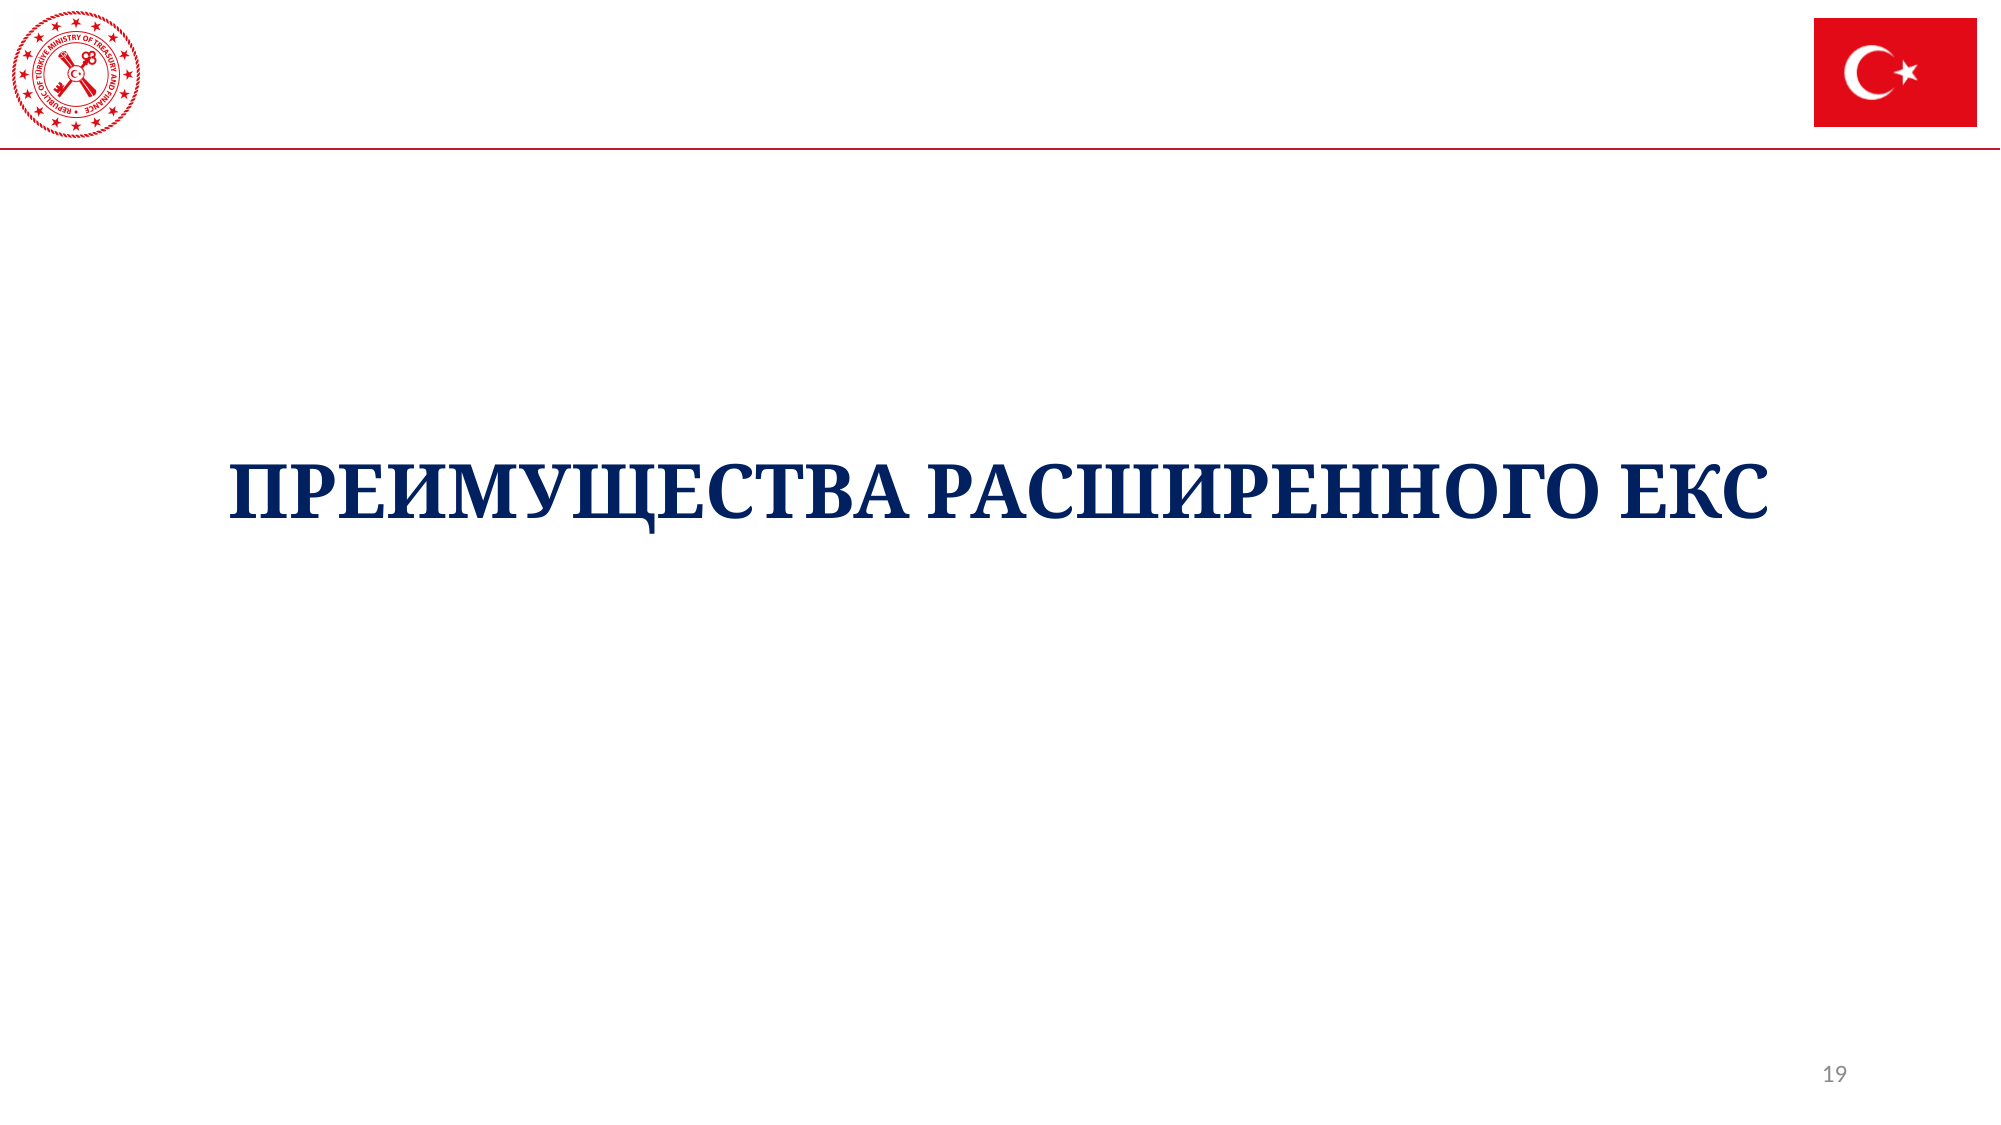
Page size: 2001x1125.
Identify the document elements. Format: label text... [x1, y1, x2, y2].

picture [12, 11, 140, 138]
text_box ПРЕИМУЩЕСТВА РАСШИРЕННОГО ЕКС [148, 436, 1852, 542]
slide_number 19 [1412, 1042, 1863, 1103]
picture [1814, 18, 1977, 127]
table_header [0, 0, 2000, 148]
